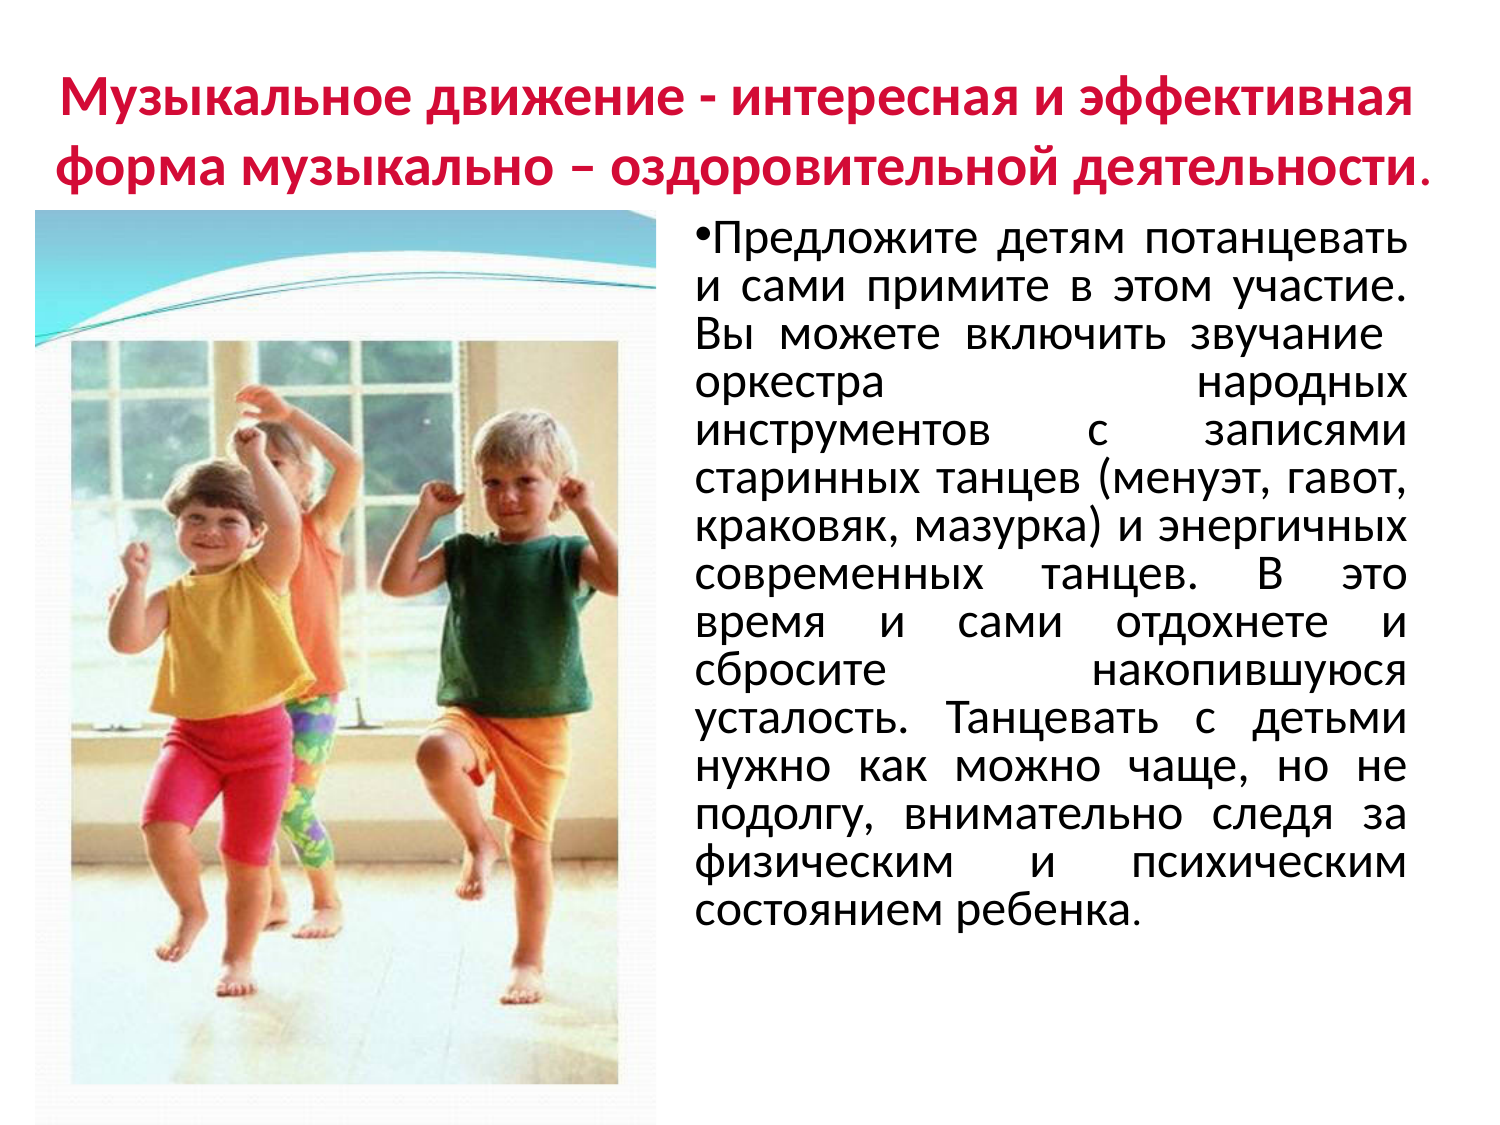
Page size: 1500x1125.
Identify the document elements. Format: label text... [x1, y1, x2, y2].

title Музыкальное движение - интересная и эффективная форма музыкально – оздоровительной деятельности. [35, 46, 1454, 209]
list Предложите детям потанцевать и сами примите в этом участие. Вы можете включить звучание оркестра народных инструментов с записями старинных танцев (менуэт, гавот, краковяк, мазурка) и энергичных современных танцев. В это время и сами отдохнете и сбросите накопившуюся усталость. Танцевать с детьми нужно как можно чаще, но не подолгу, внимательно следя за физическим и психическим состоянием ребенка. [679, 208, 1424, 1094]
picture [34, 210, 657, 1125]
